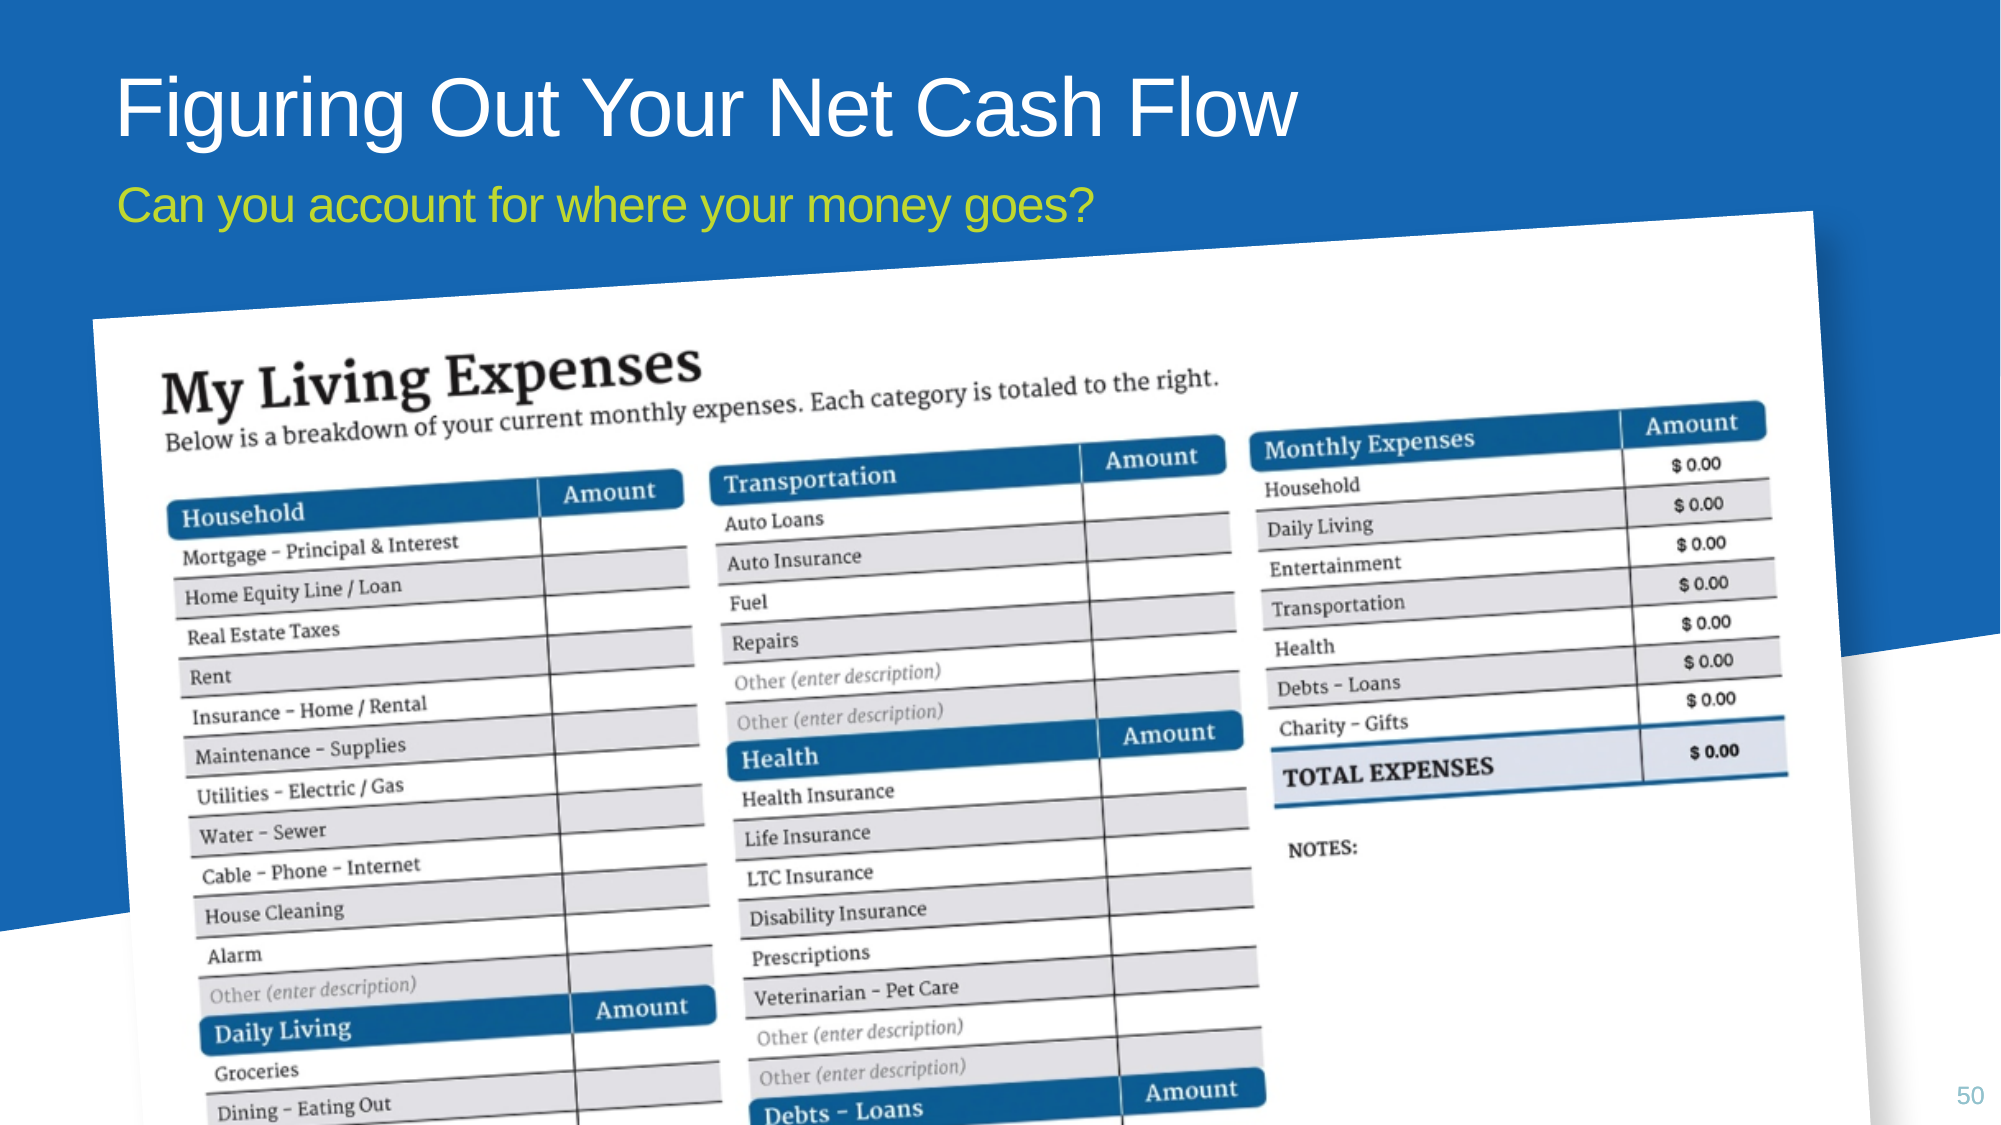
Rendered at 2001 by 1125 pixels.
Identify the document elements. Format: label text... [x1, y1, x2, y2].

title Figuring Out Your Net Cash Flow [99, 57, 1894, 160]
picture [92, 264, 1871, 1125]
text_box Can you account for where your money goes? [101, 172, 1896, 275]
